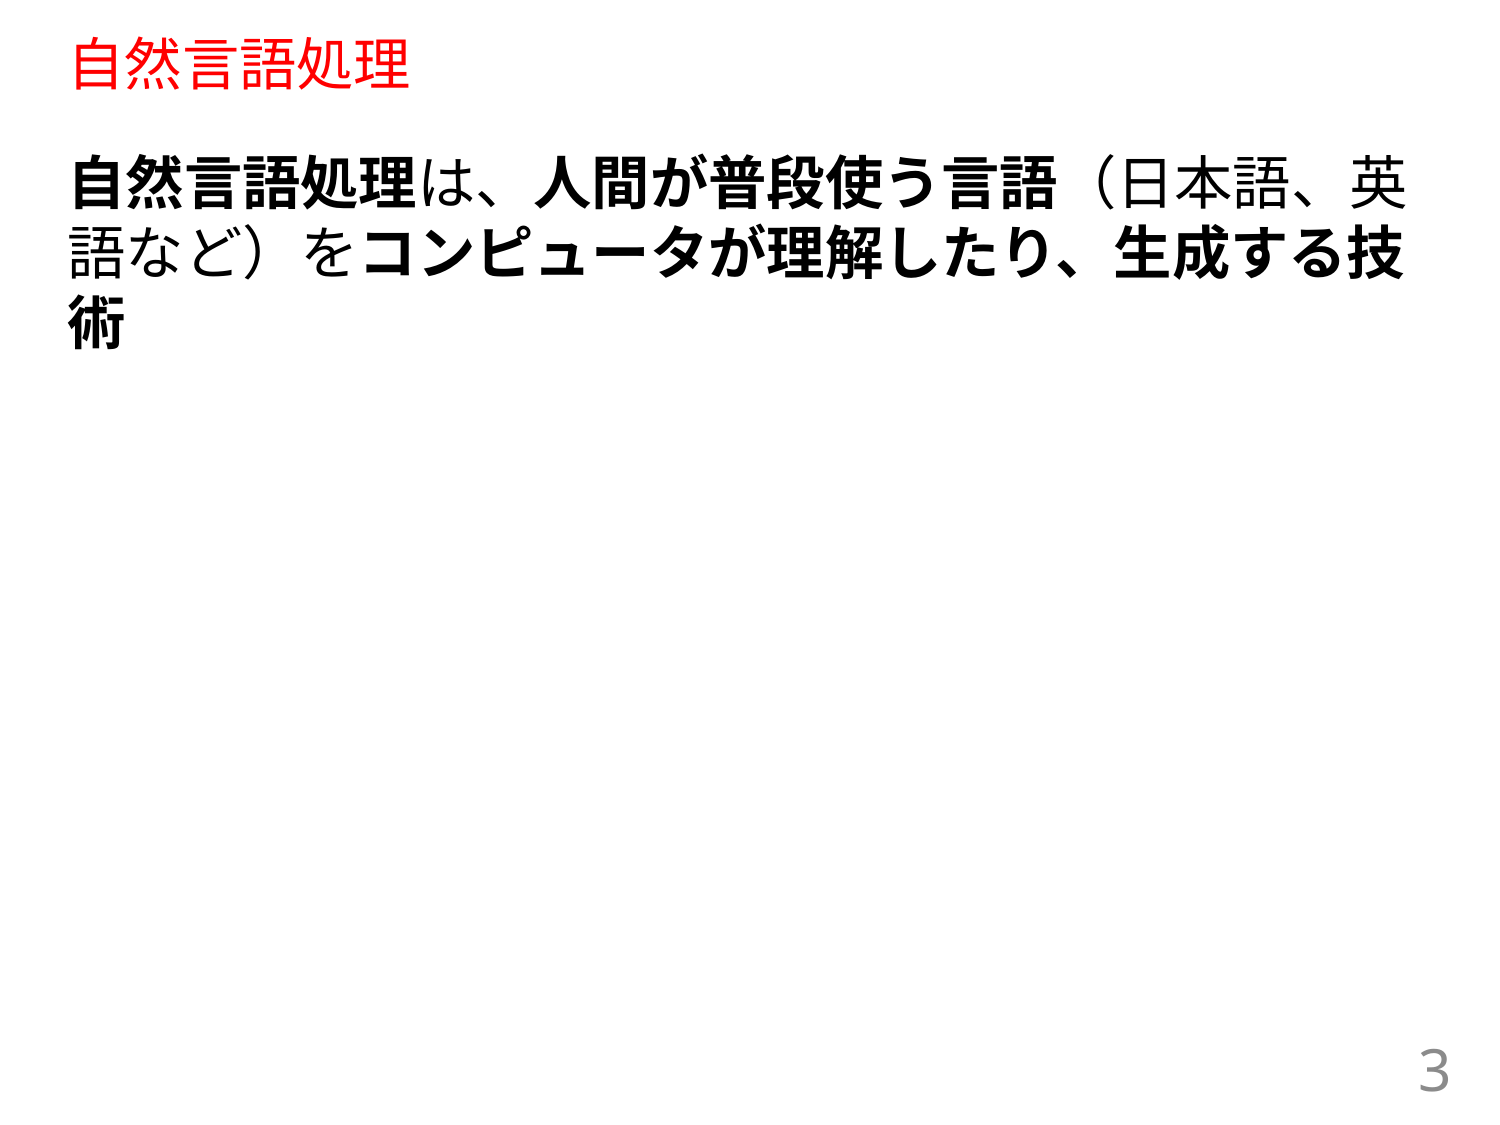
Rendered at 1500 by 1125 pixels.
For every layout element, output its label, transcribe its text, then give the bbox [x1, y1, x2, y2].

slide_number 3 [1129, 1042, 1467, 1103]
list 自然言語処理は、人間が普段使う言語（日本語、英語など）をコンピュータが理解したり、生成する技術 [52, 138, 1441, 1125]
title 自然言語処理 [52, 28, 1441, 106]
